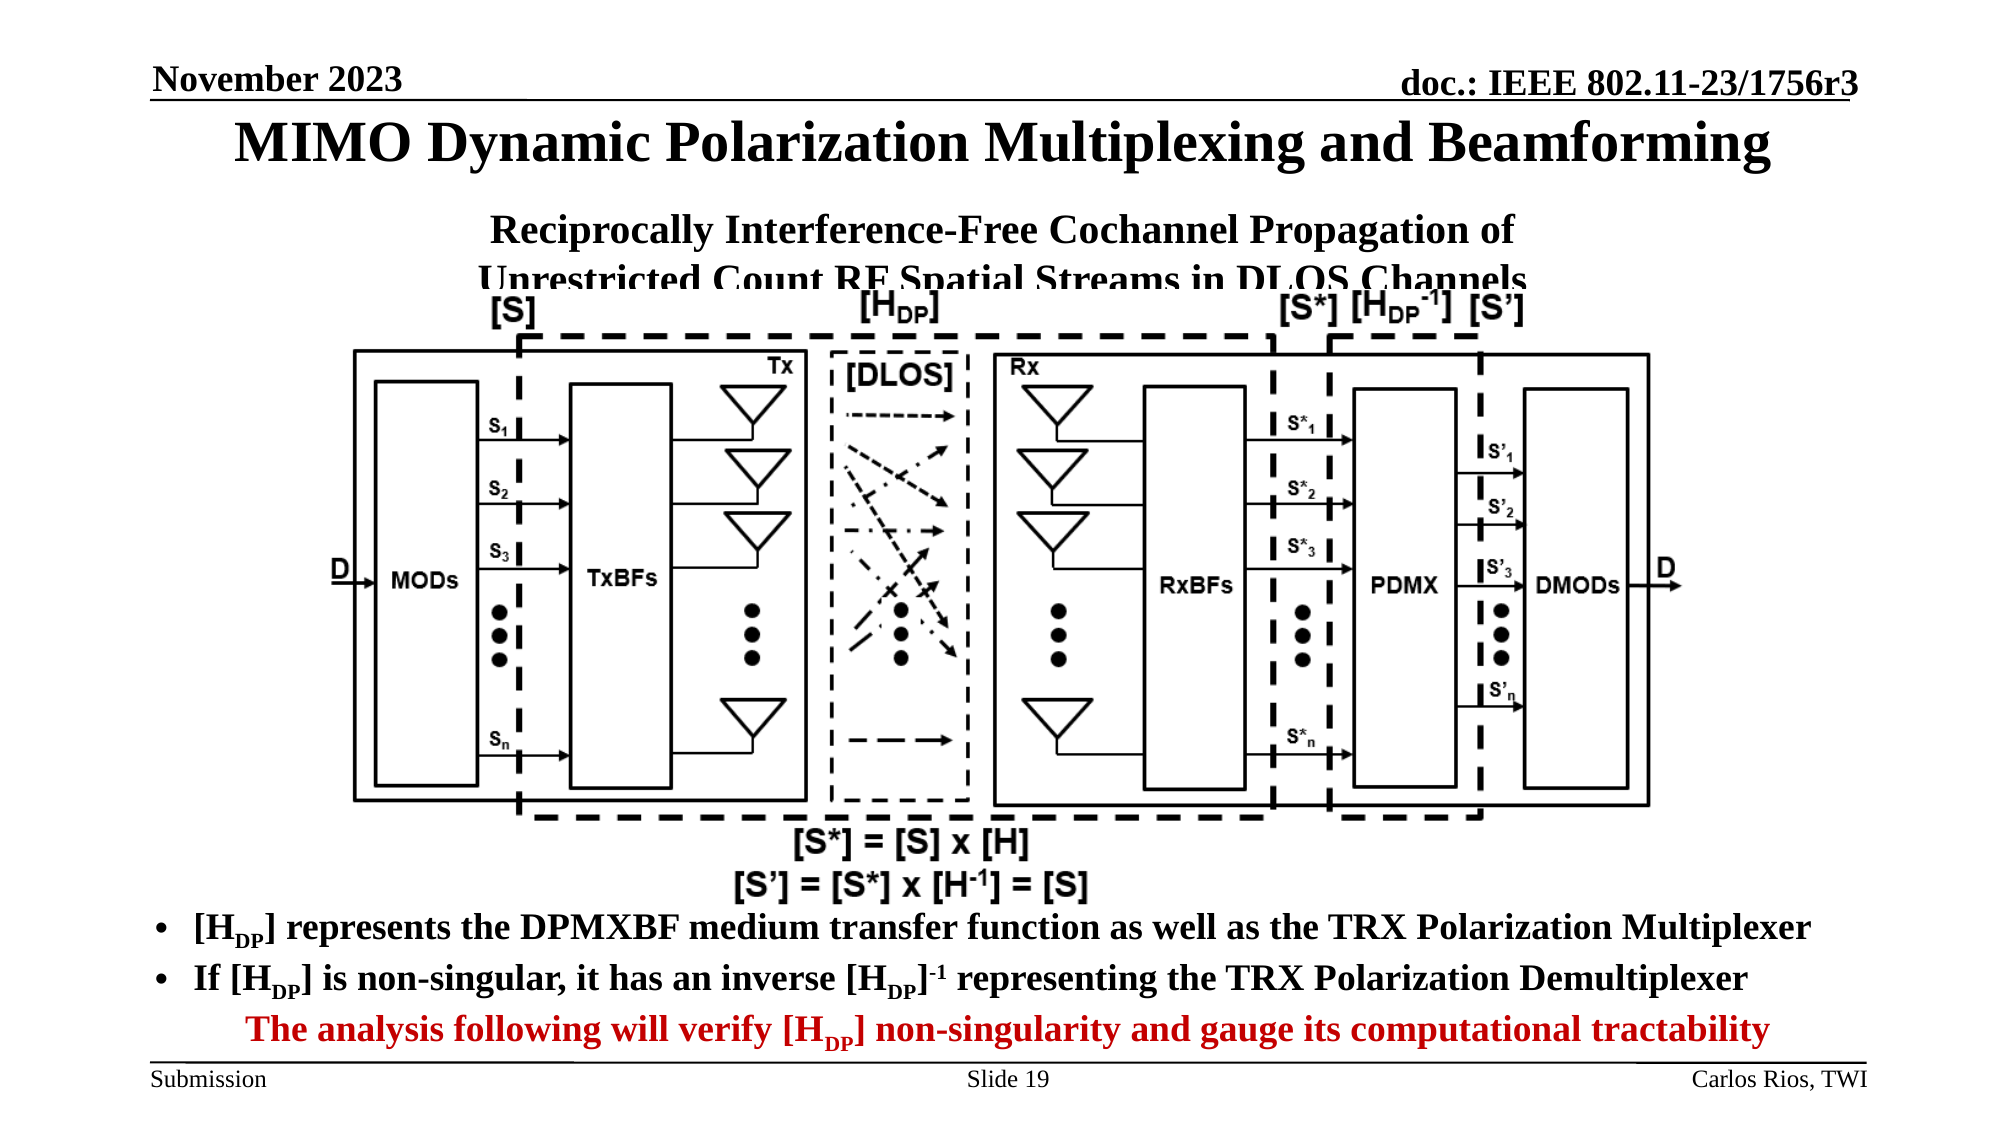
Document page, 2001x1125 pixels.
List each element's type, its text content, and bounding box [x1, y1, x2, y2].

slide_number Slide 19 [950, 1061, 1067, 1123]
list DPMXBF Propagation Channel Model [HDP] represents the DPMXBF medium transfer function as well as the TRX Polarization Multiplexer If [HDP] is non-singular, it has an inverse [HDP]-1 representing the TRX Polarization Demultiplexer The analysis following will verify [HDP] non-singularity and gauge its computational tractability [139, 350, 1877, 1071]
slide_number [152, 54, 563, 98]
text_box MIMO Dynamic Polarization Multiplexing and Beamforming [135, 98, 1873, 179]
footer Carlos Rios, TWI [1171, 1061, 1869, 1093]
title Reciprocally Interference-Free Cochannel Propagation of Unrestricted Count RF Spatial Streams in DLOS Channels [158, 211, 1859, 294]
picture [330, 289, 1686, 908]
